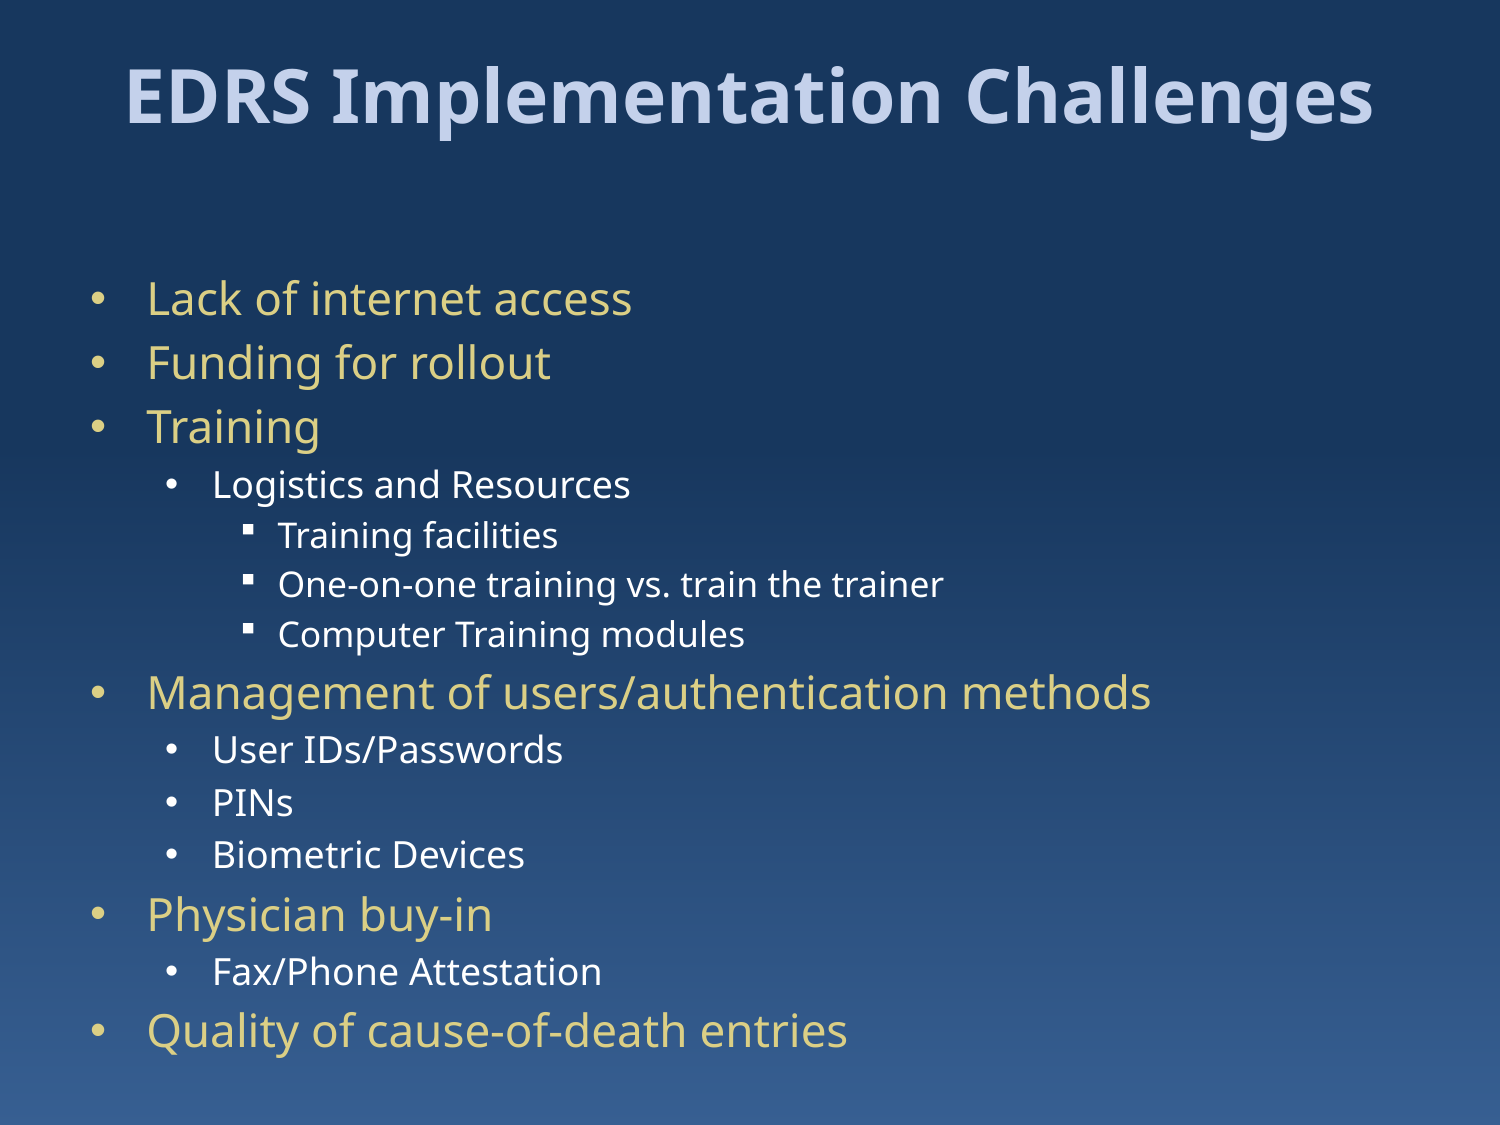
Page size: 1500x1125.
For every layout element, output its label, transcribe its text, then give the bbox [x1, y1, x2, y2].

list Lack of internet access Funding for rollout Training Logistics and Resources Training facilities One-on-one training vs. train the trainer Computer Training modules Management of users/authentication methods User IDs/Passwords PINs Biometric Devices Physician buy-in Fax/Phone Attestation Quality of cause-of-death entries [75, 262, 1425, 1125]
title EDRS Implementation Challenges [75, 0, 1425, 188]
